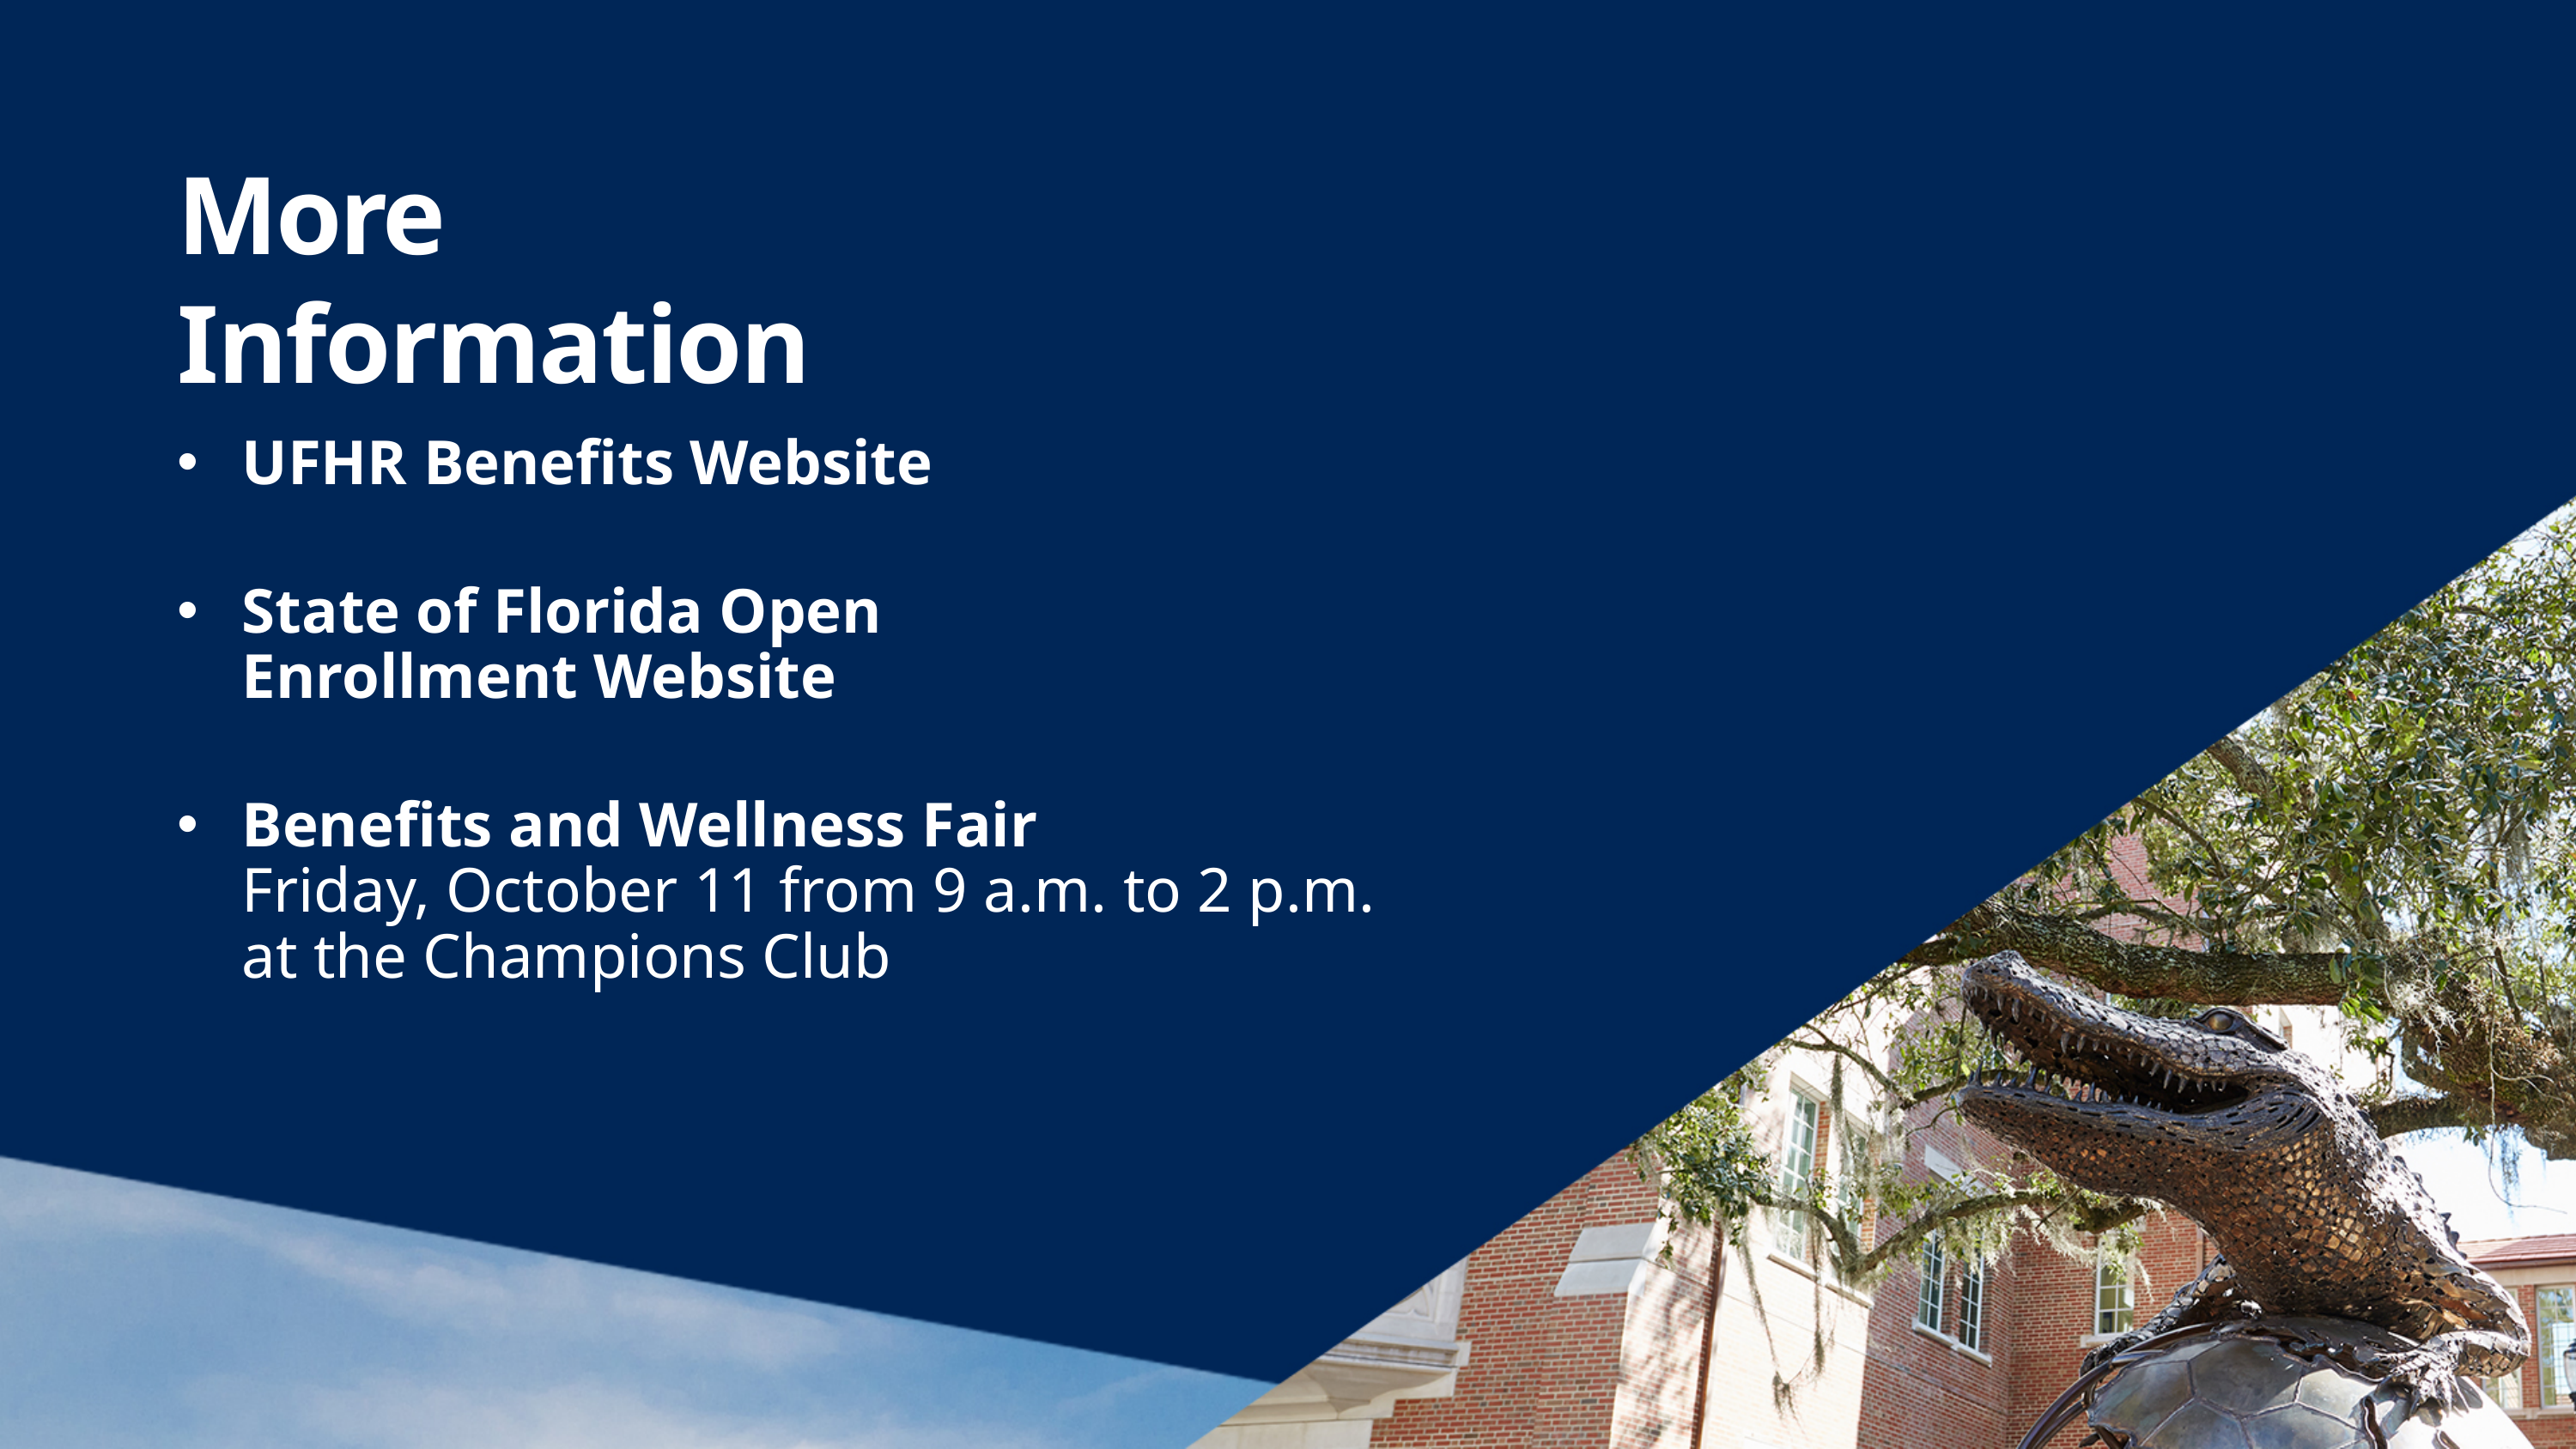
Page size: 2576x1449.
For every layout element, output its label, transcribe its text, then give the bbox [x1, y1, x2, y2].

text_box UFHR Benefits Website State of Florida Open Enrollment Website Benefits and Wellness Fair Friday, October 11 from 9 a.m. to 2 p.m. at the Champions Club [175, 423, 1460, 991]
title More Information [175, 145, 1012, 405]
picture [0, 0, 2576, 1449]
